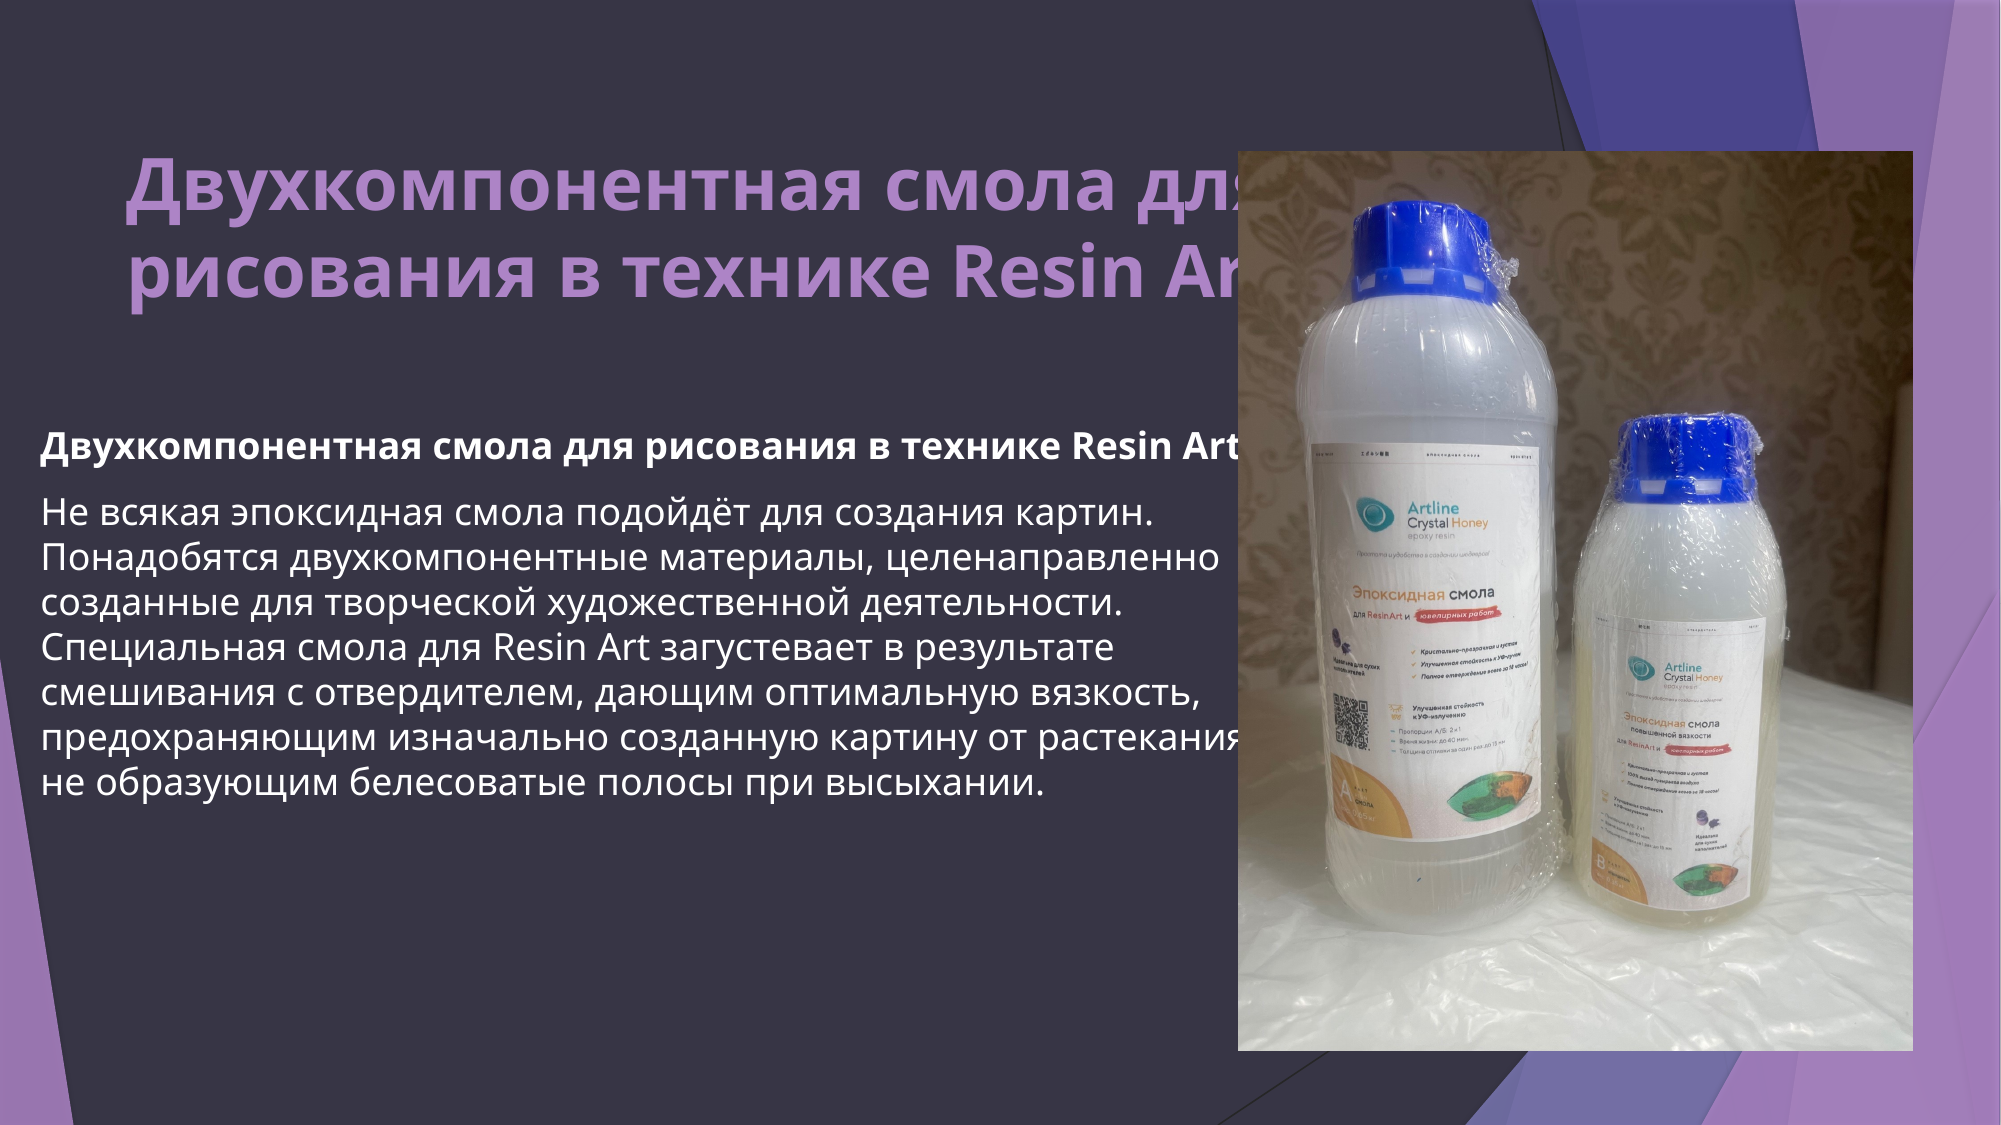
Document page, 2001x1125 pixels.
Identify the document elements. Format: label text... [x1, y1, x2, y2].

list Двухкомпонентная смола для рисования в технике Resin Art. Не всякая эпоксидная смола подойдёт для создания картин. Понадобятся двухкомпонентные материалы, целенаправленно созданные для творческой художественной деятельности. Специальная смола для Resin Art загустевает в результате смешивания с отвердителем, дающим оптимальную вязкость, предохраняющим изначально созданную картину от растекания, не образующим белесоватые полосы при высыхании. [25, 375, 1233, 980]
picture [1238, 151, 1914, 1052]
title Двухкомпонентная смола для рисования в технике Resin Art. [111, 99, 1343, 375]
